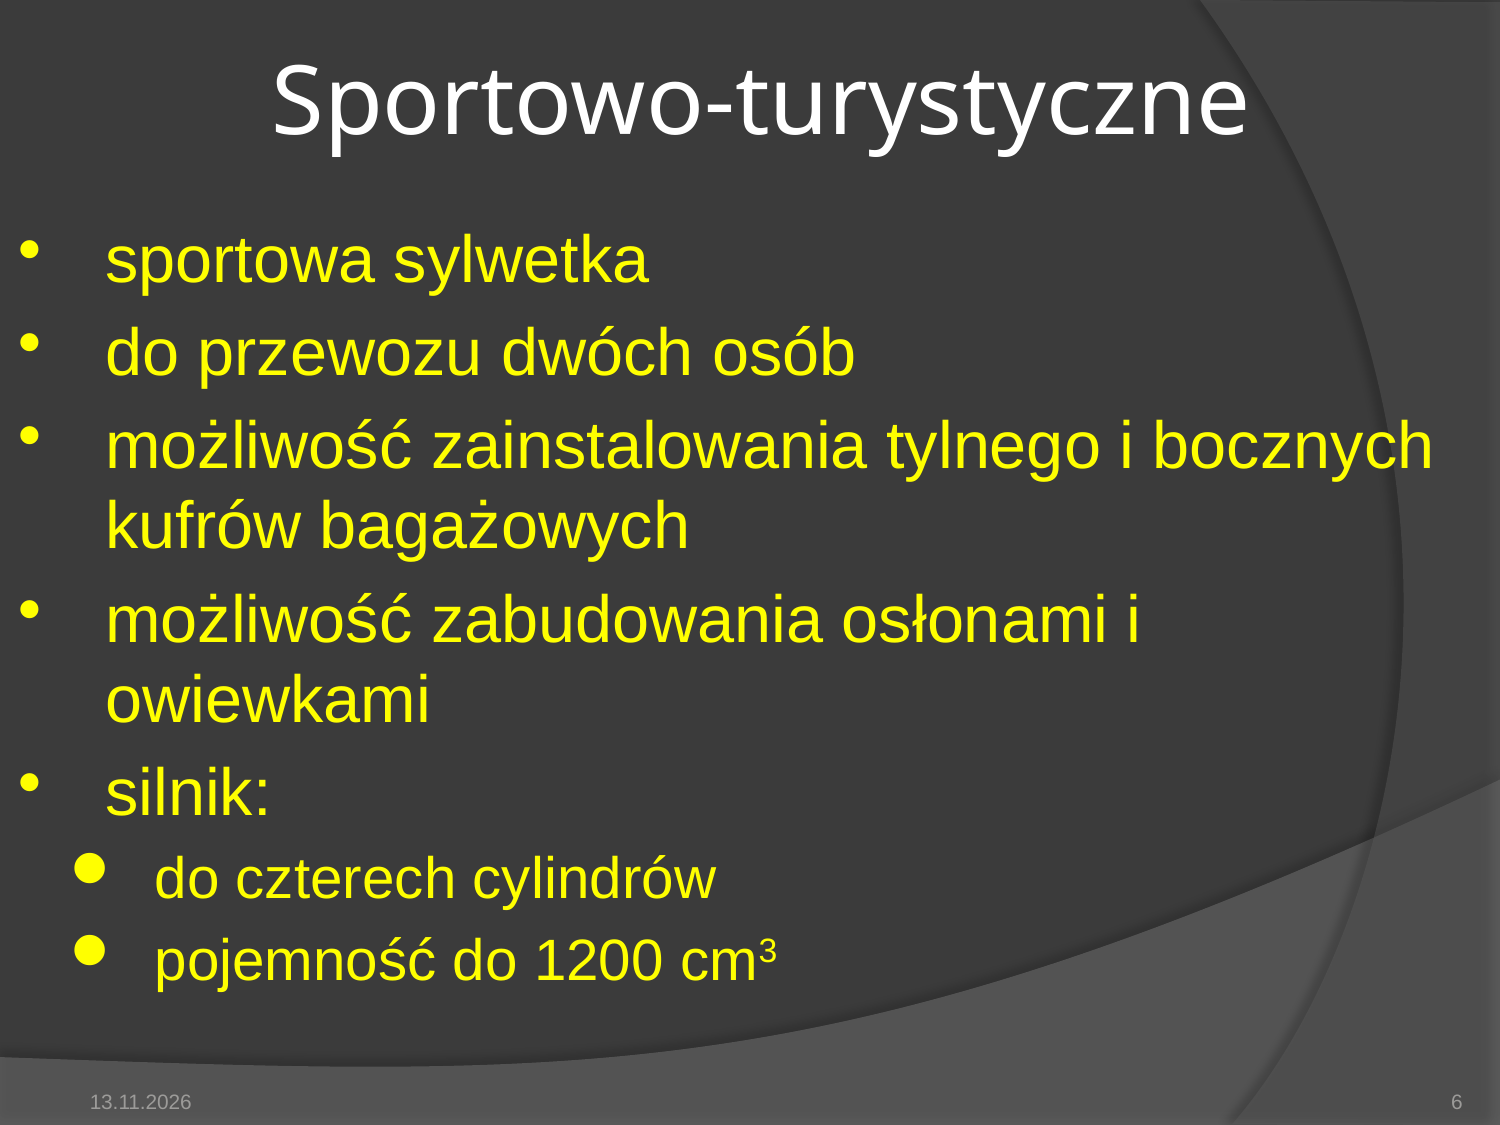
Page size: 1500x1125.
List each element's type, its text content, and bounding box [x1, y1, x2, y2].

list sportowa sylwetka do przewozu dwóch osób możliwość zainstalowania tylnego i bocznych kufrów bagażowych możliwość zabudowania osłonami i owiewkami silnik: do czterech cylindrów pojemność do 1200 cm3 [0, 208, 1500, 1125]
title Sportowo-turystyczne [75, 0, 1447, 197]
slide_number 6 [1337, 1053, 1463, 1114]
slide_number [75, 1053, 425, 1114]
